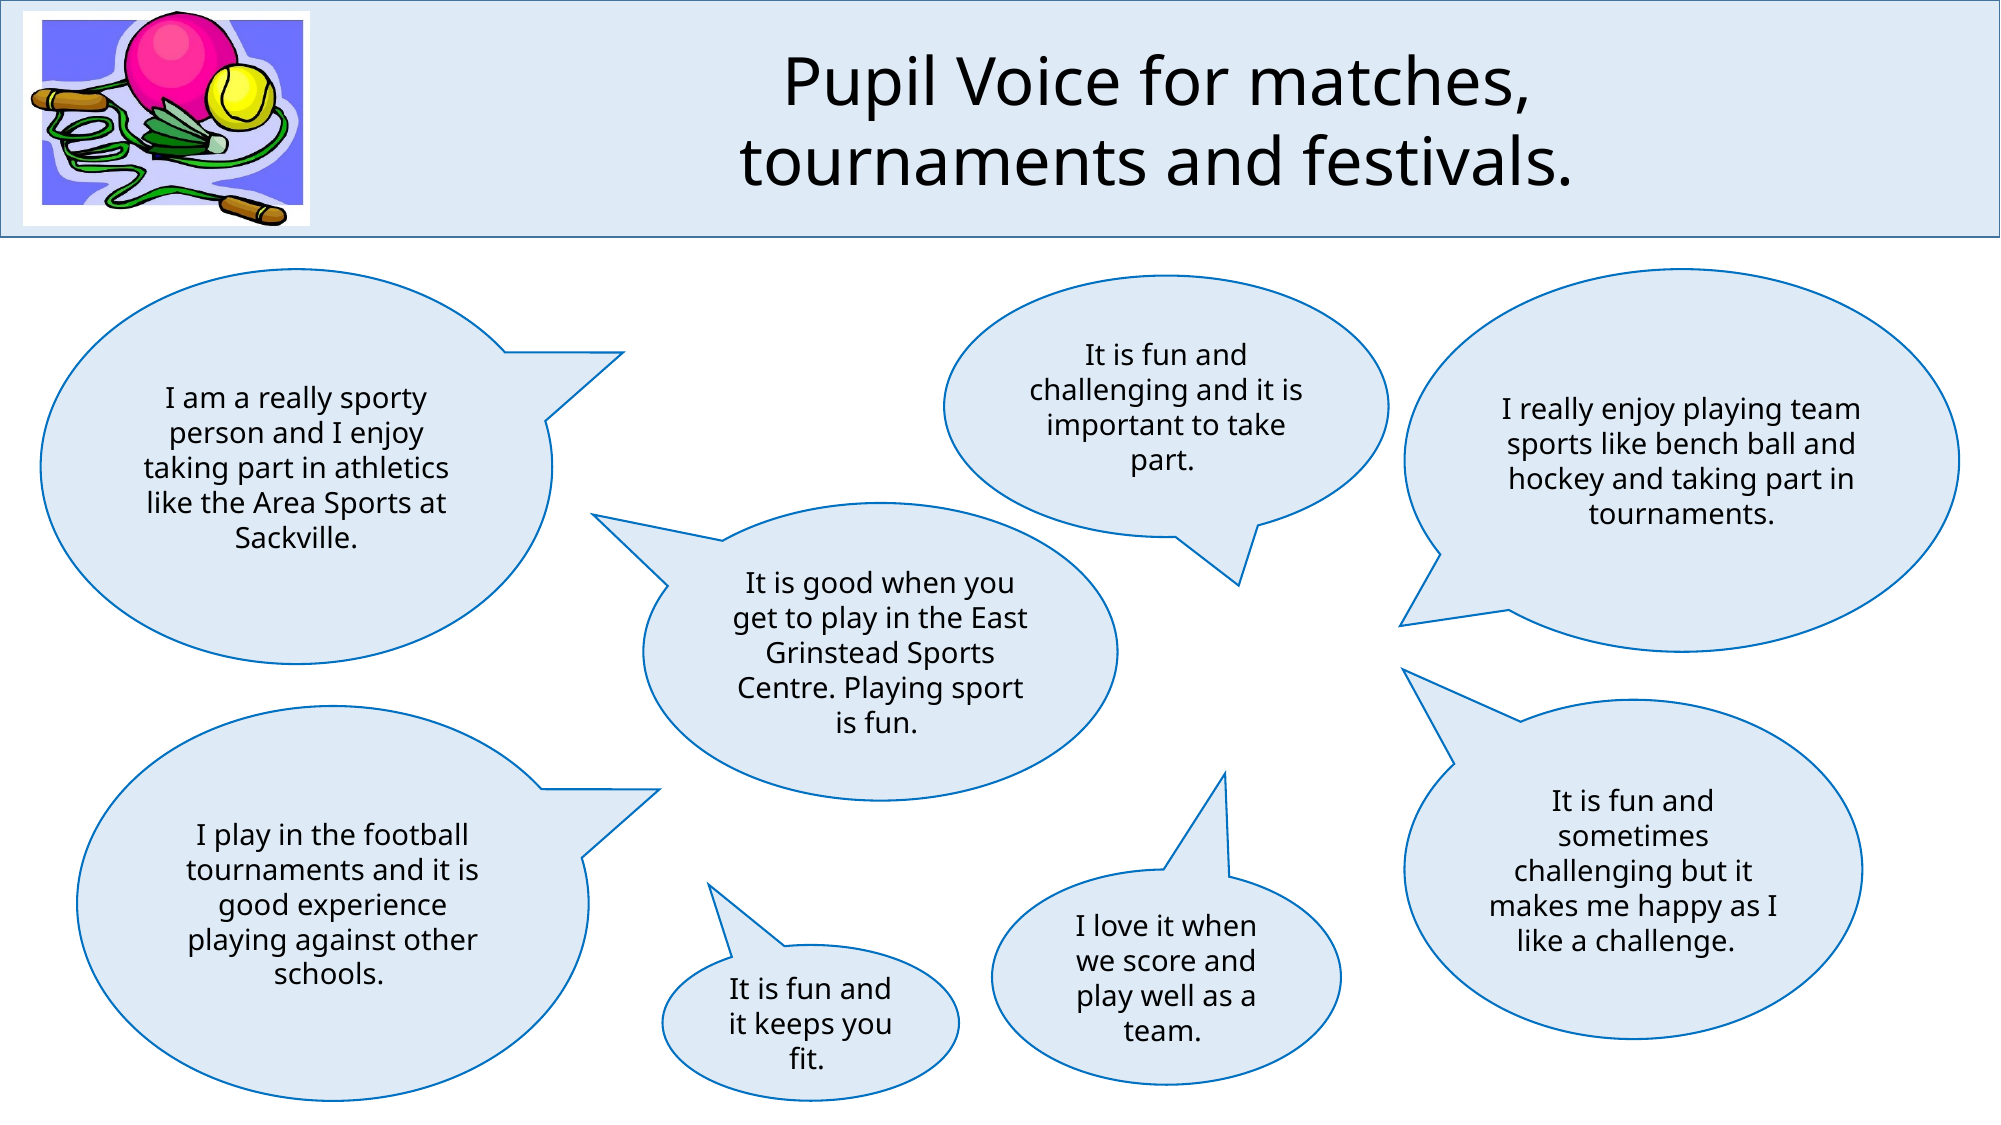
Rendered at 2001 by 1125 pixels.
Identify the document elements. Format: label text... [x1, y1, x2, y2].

text_box It is good when you get to play in the East Grinstead Sports Centre. Playing sport is fun. [589, 501, 1119, 802]
text_box It is fun and sometimes challenging but it makes me happy as I like a challenge. [1400, 667, 1864, 1041]
text_box I play in the football tournaments and it is good experience playing against other schools. [76, 704, 663, 1102]
text_box Pupil Voice for matches, tournaments and festivals. [332, 31, 2000, 207]
text_box [0, 0, 2000, 238]
text_box I am a really sporty person and I enjoy taking part in athletics like the Area Sports at Sackville. [39, 268, 626, 666]
picture [23, 11, 310, 226]
text_box I love it when we score and play well as a team. [990, 770, 1342, 1086]
text_box It is fun and it keeps you fit. [661, 881, 961, 1102]
text_box I really enjoy playing team sports like bench ball and hockey and taking part in tournaments. [1398, 268, 1961, 653]
text_box It is fun and challenging and it is important to take part. [943, 274, 1390, 588]
